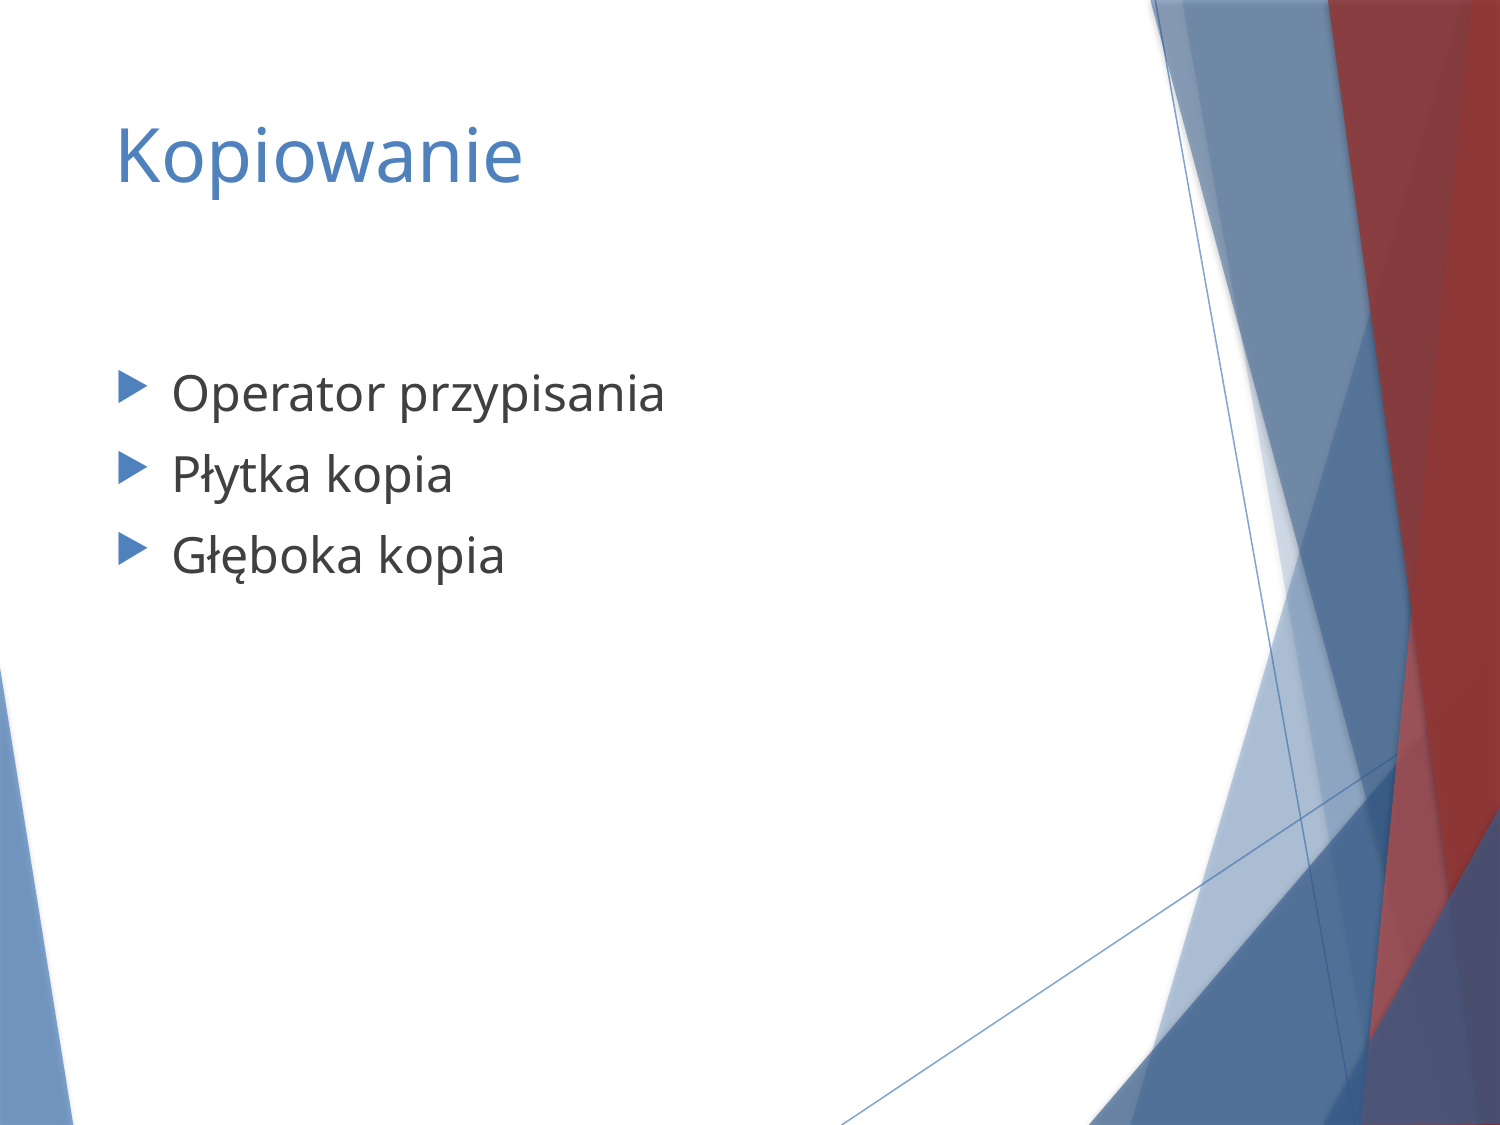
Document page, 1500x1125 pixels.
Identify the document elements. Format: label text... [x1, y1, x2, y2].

list Operator przypisania Płytka kopia Głęboka kopia [99, 354, 1142, 992]
title Kopiowanie [99, 99, 1142, 317]
